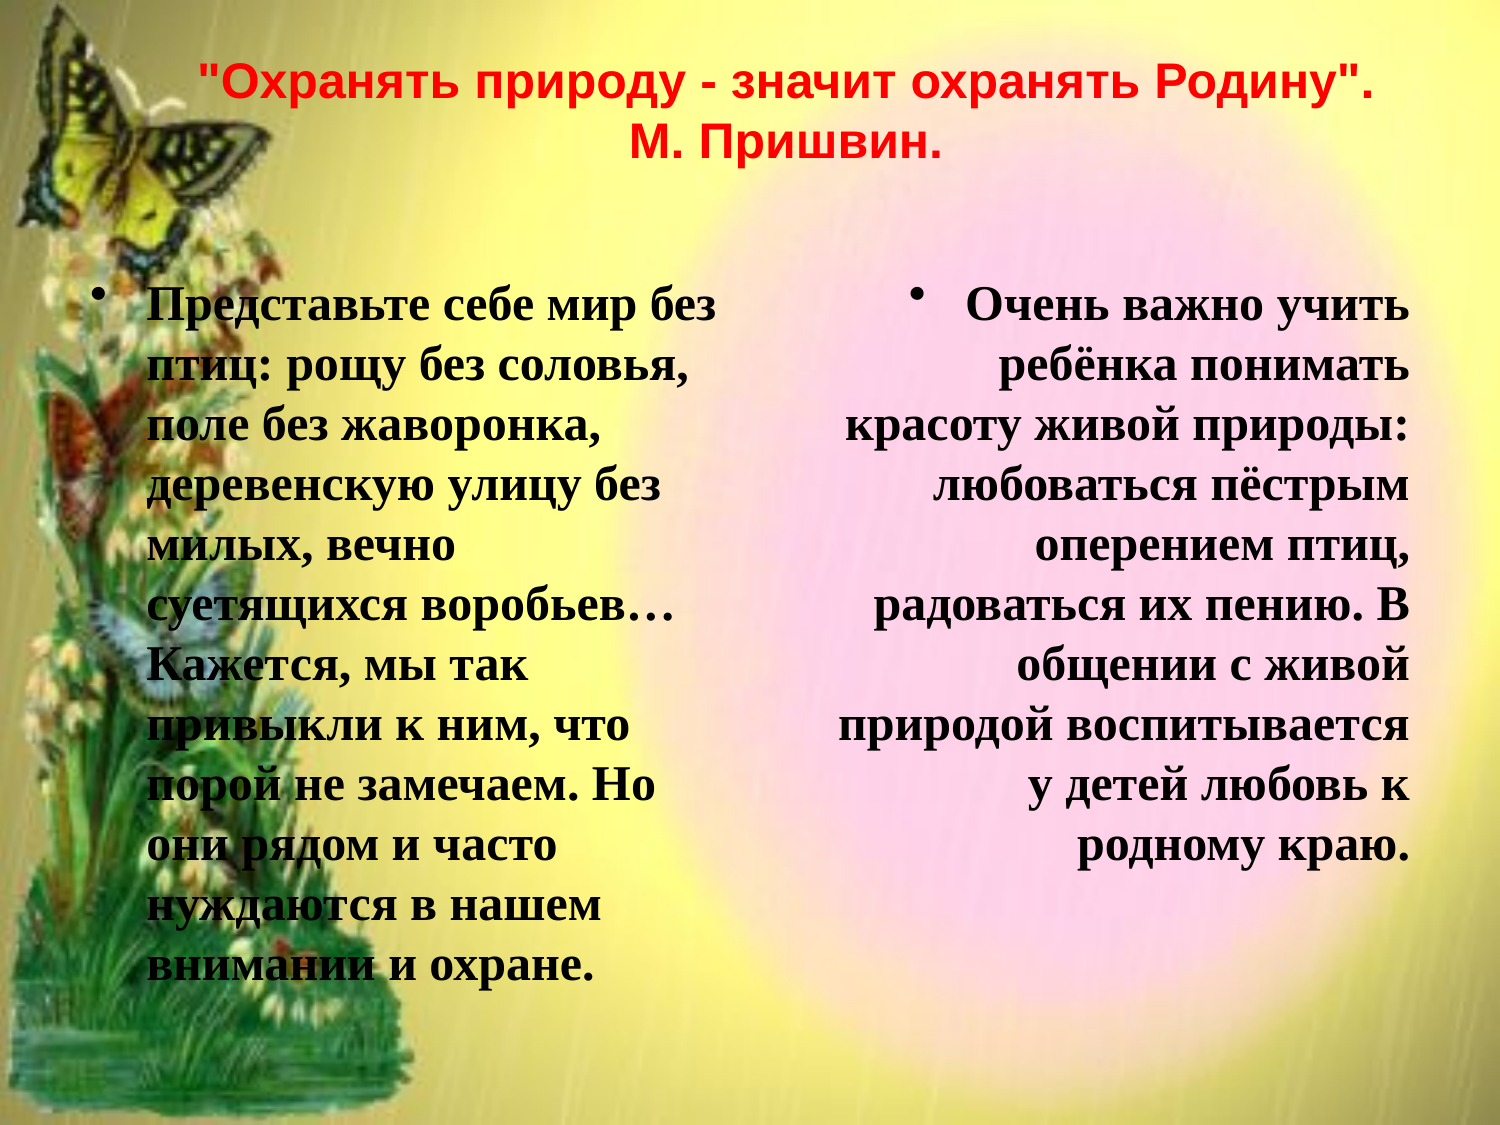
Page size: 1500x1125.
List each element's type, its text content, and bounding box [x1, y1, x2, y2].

list Очень важно учить ребёнка понимать красоту живой природы: любоваться пёстрым оперением птиц, радоваться их пению. В общении с живой природой воспитывается у детей любовь к родному краю. [762, 262, 1426, 1006]
picture [0, 0, 1500, 1125]
title "Охранять природу - значит охранять Родину". М. Пришвин. [147, 44, 1426, 233]
list Представьте себе мир без птиц: рощу без соловья, поле без жаворонка, деревенскую улицу без милых, вечно суетящихся воробьев… Кажется, мы так привыкли к ним, что порой не замечаем. Но они рядом и часто нуждаются в нашем внимании и охране. [74, 262, 738, 1006]
